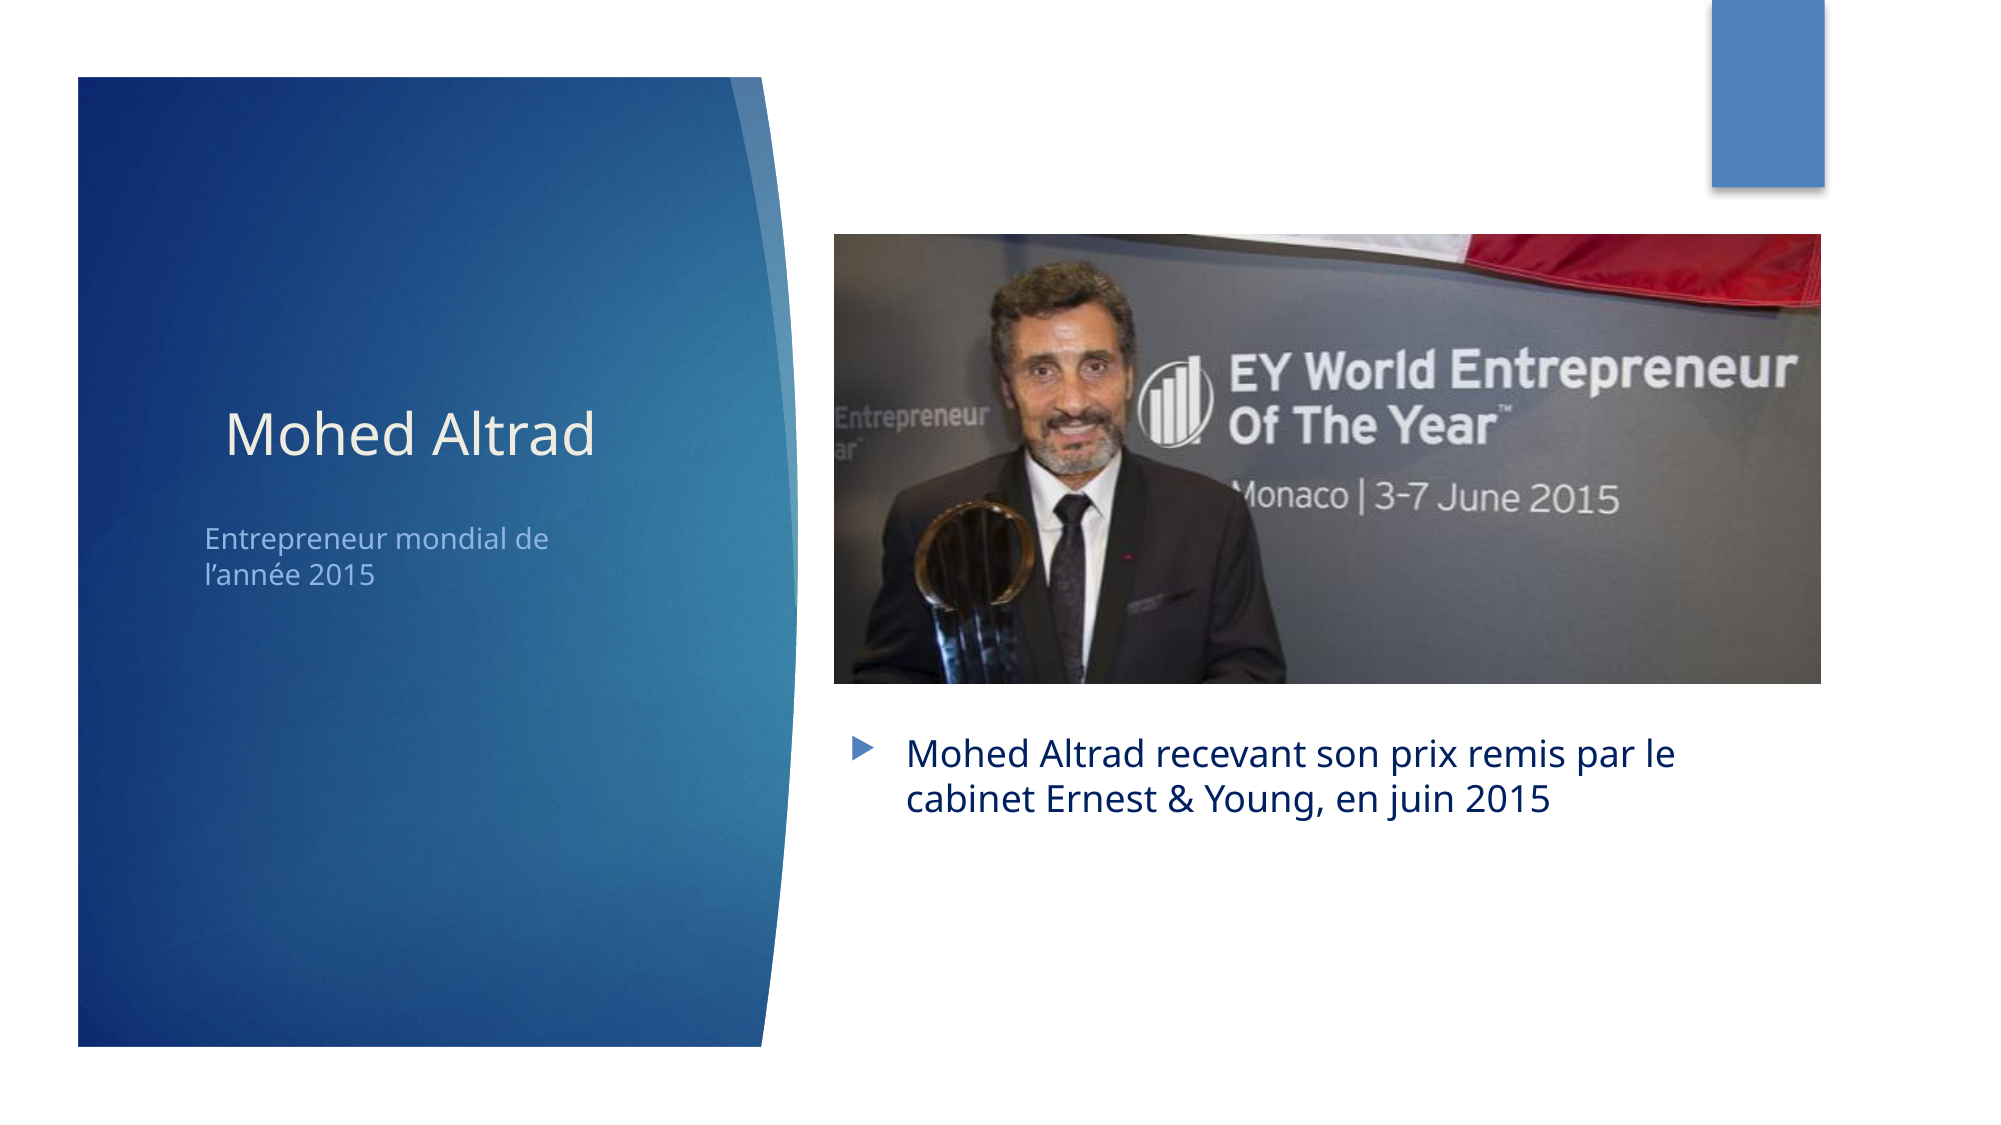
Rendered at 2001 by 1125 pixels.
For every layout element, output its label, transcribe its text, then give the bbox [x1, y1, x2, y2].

picture [834, 234, 1821, 685]
title Mohed Altrad [189, 213, 648, 475]
text_box Mohed Altrad recevant son prix remis par le cabinet Ernest & Young, en juin 2015, à Monaco [834, 723, 1821, 879]
list Entrepreneur mondial de l’année 2015 [189, 513, 648, 989]
